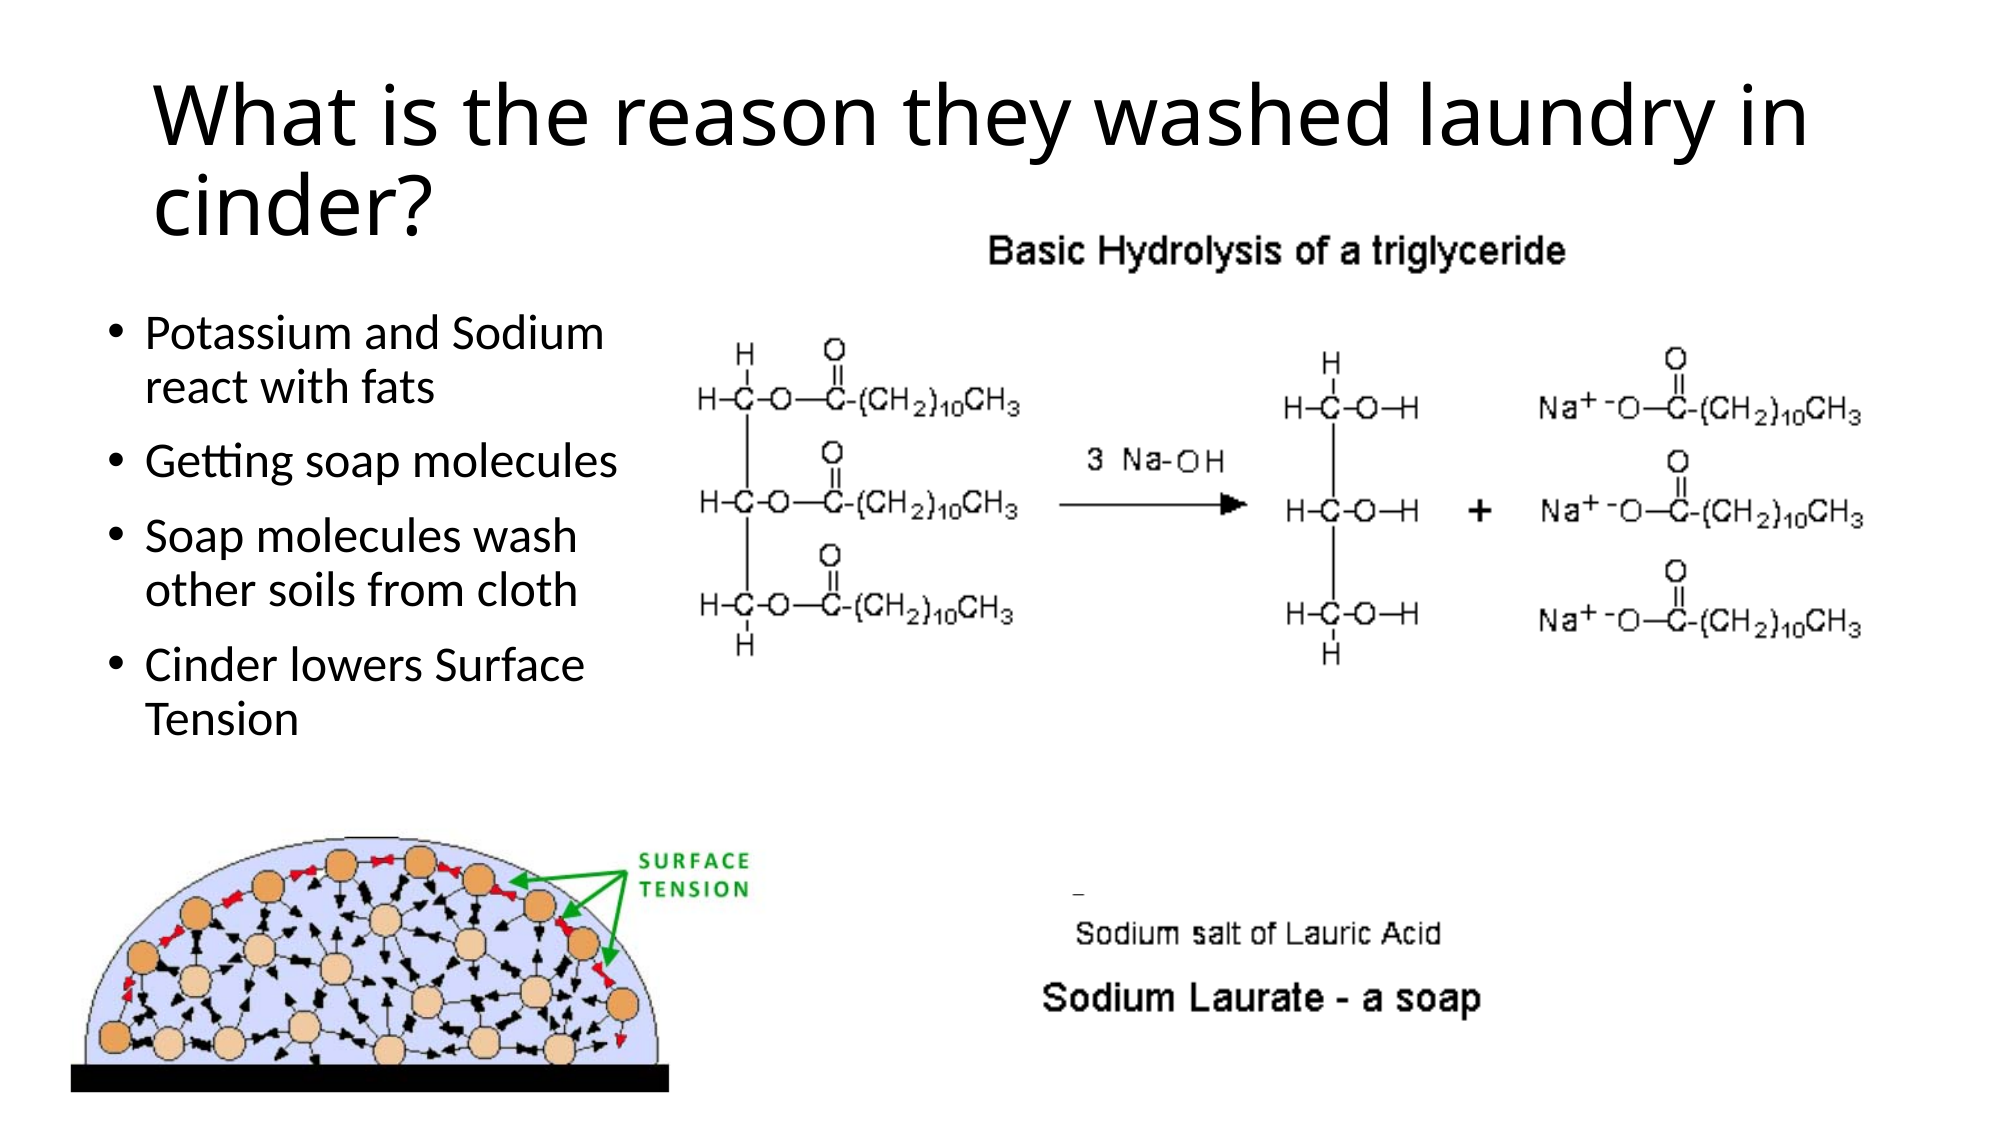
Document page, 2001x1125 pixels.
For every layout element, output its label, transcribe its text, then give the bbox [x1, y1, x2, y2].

text_box Potassium and Sodium react with fats Getting soap molecules Soap molecules wash other soils from cloth Cinder lowers Surface Tension [92, 298, 638, 478]
picture [50, 227, 1899, 1116]
text_box What is the reason they washed laundry in cinder? [137, 66, 1863, 284]
